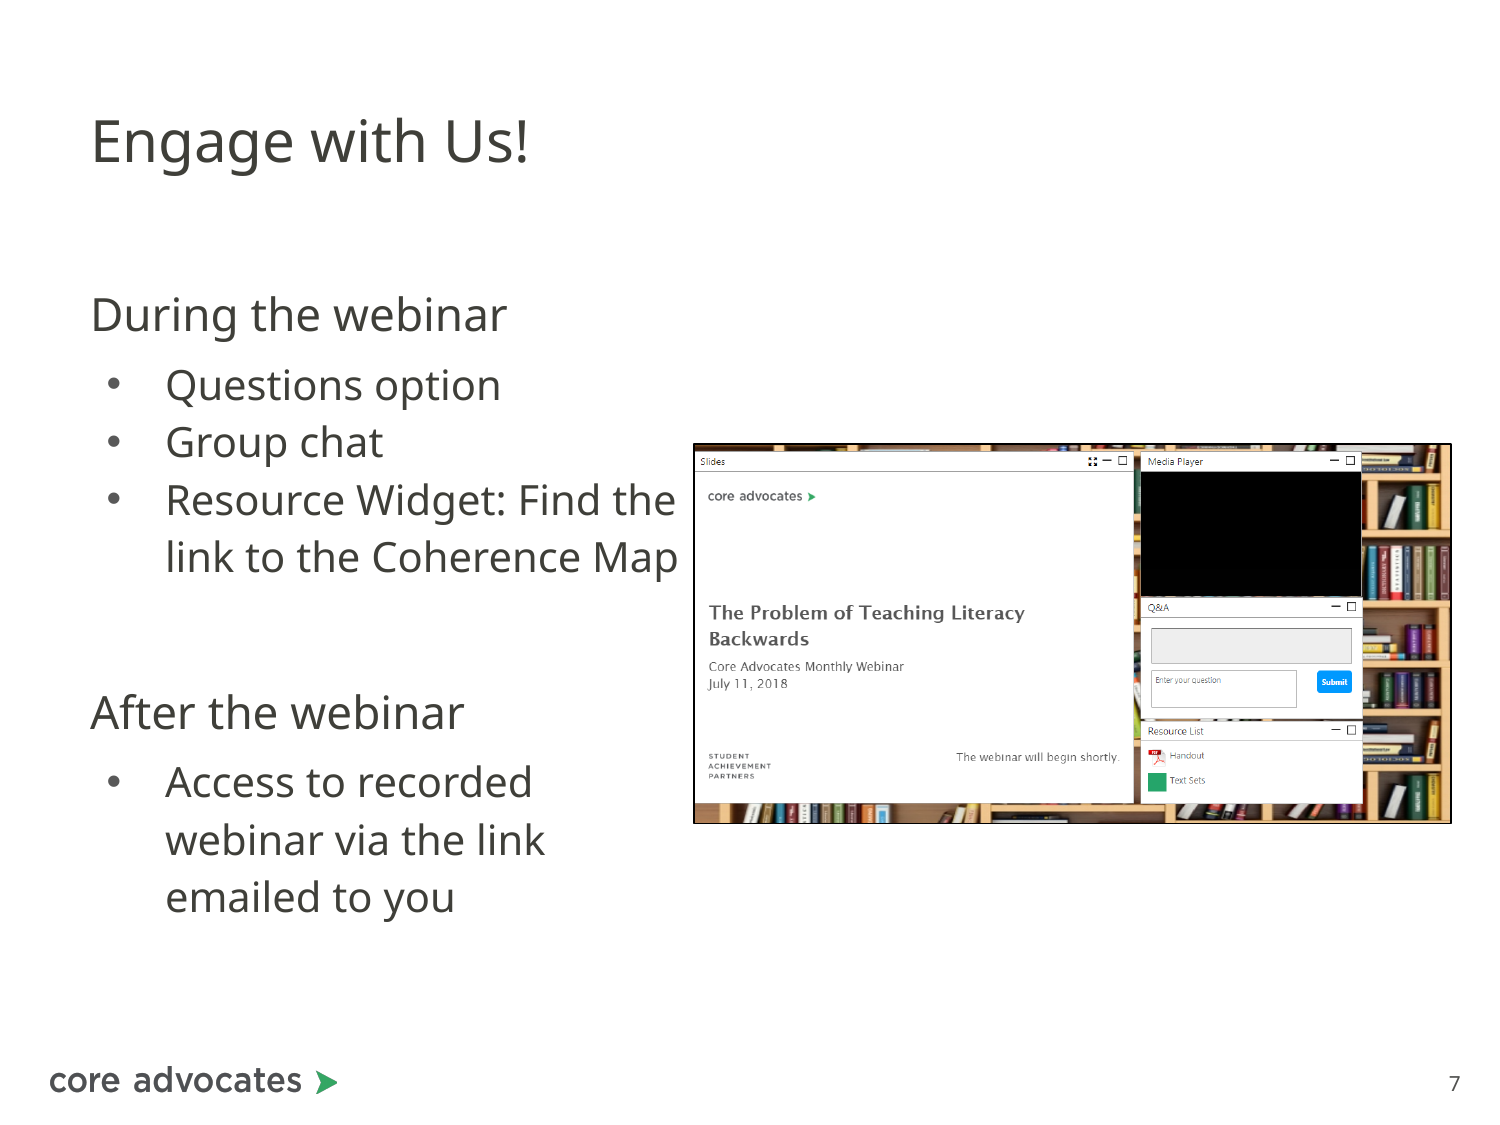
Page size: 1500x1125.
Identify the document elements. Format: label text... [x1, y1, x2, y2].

list During the webinar Questions option Group chat Resource Widget: Find the link to the Coherence Map After the webinar Access to recorded webinar via the link emailed to you [75, 262, 695, 1005]
picture [694, 444, 1451, 823]
title Engage with Us! [75, 45, 1425, 233]
picture [50, 1066, 337, 1094]
